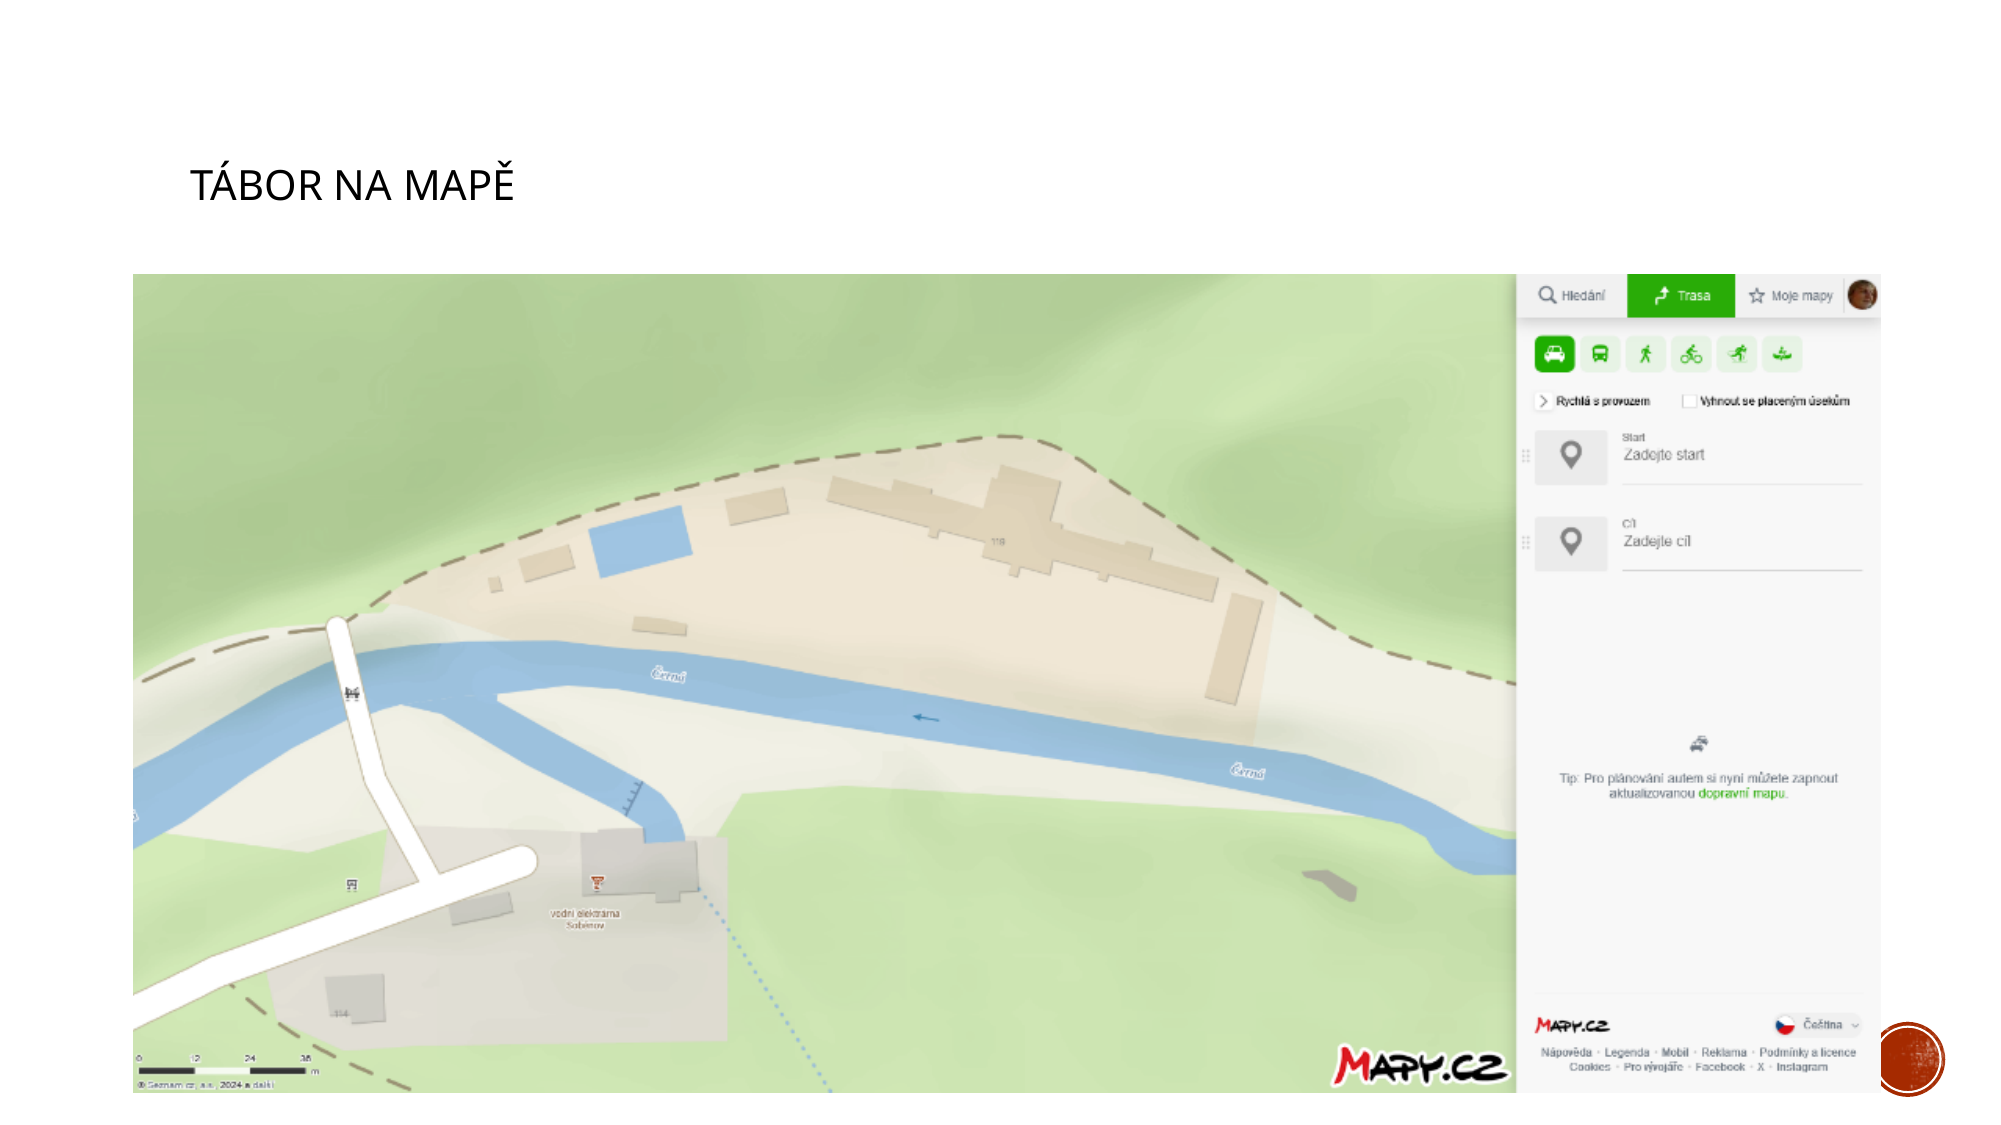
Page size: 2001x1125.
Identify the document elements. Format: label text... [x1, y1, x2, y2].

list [134, 280, 1879, 1090]
title Tábor na mapě [175, 79, 1826, 273]
